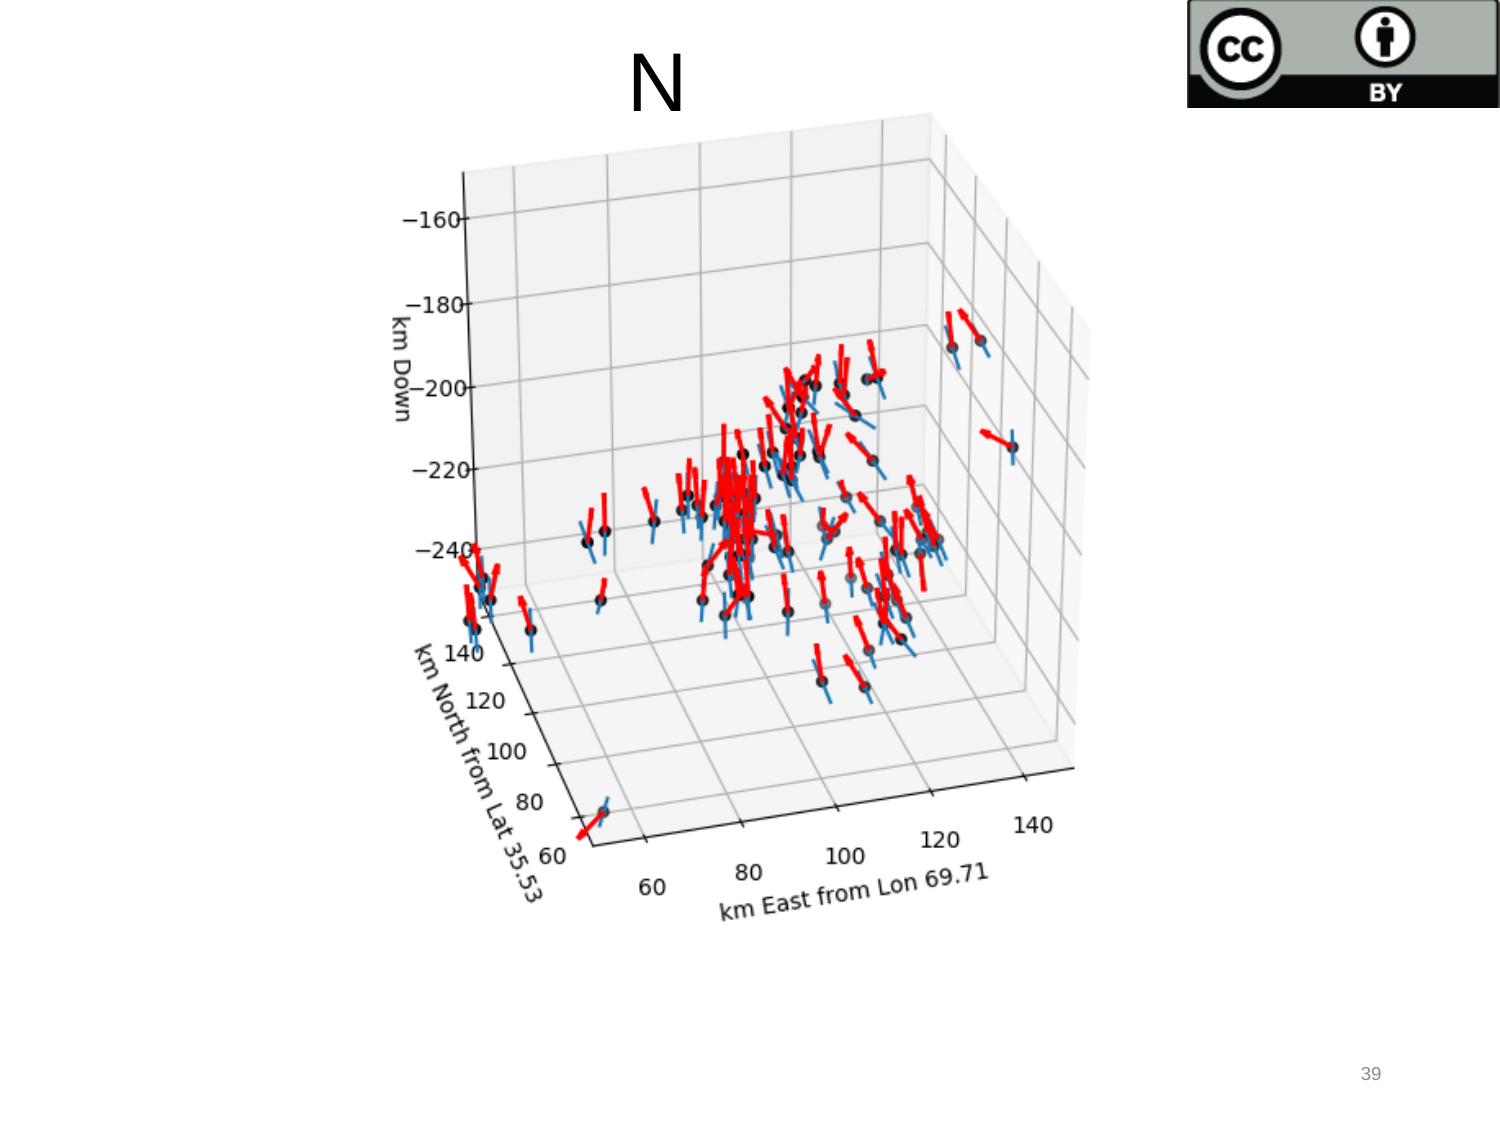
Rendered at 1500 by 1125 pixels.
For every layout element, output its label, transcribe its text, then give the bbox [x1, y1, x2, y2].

picture [0, 0, 1500, 987]
slide_number 39 [1059, 1042, 1397, 1103]
